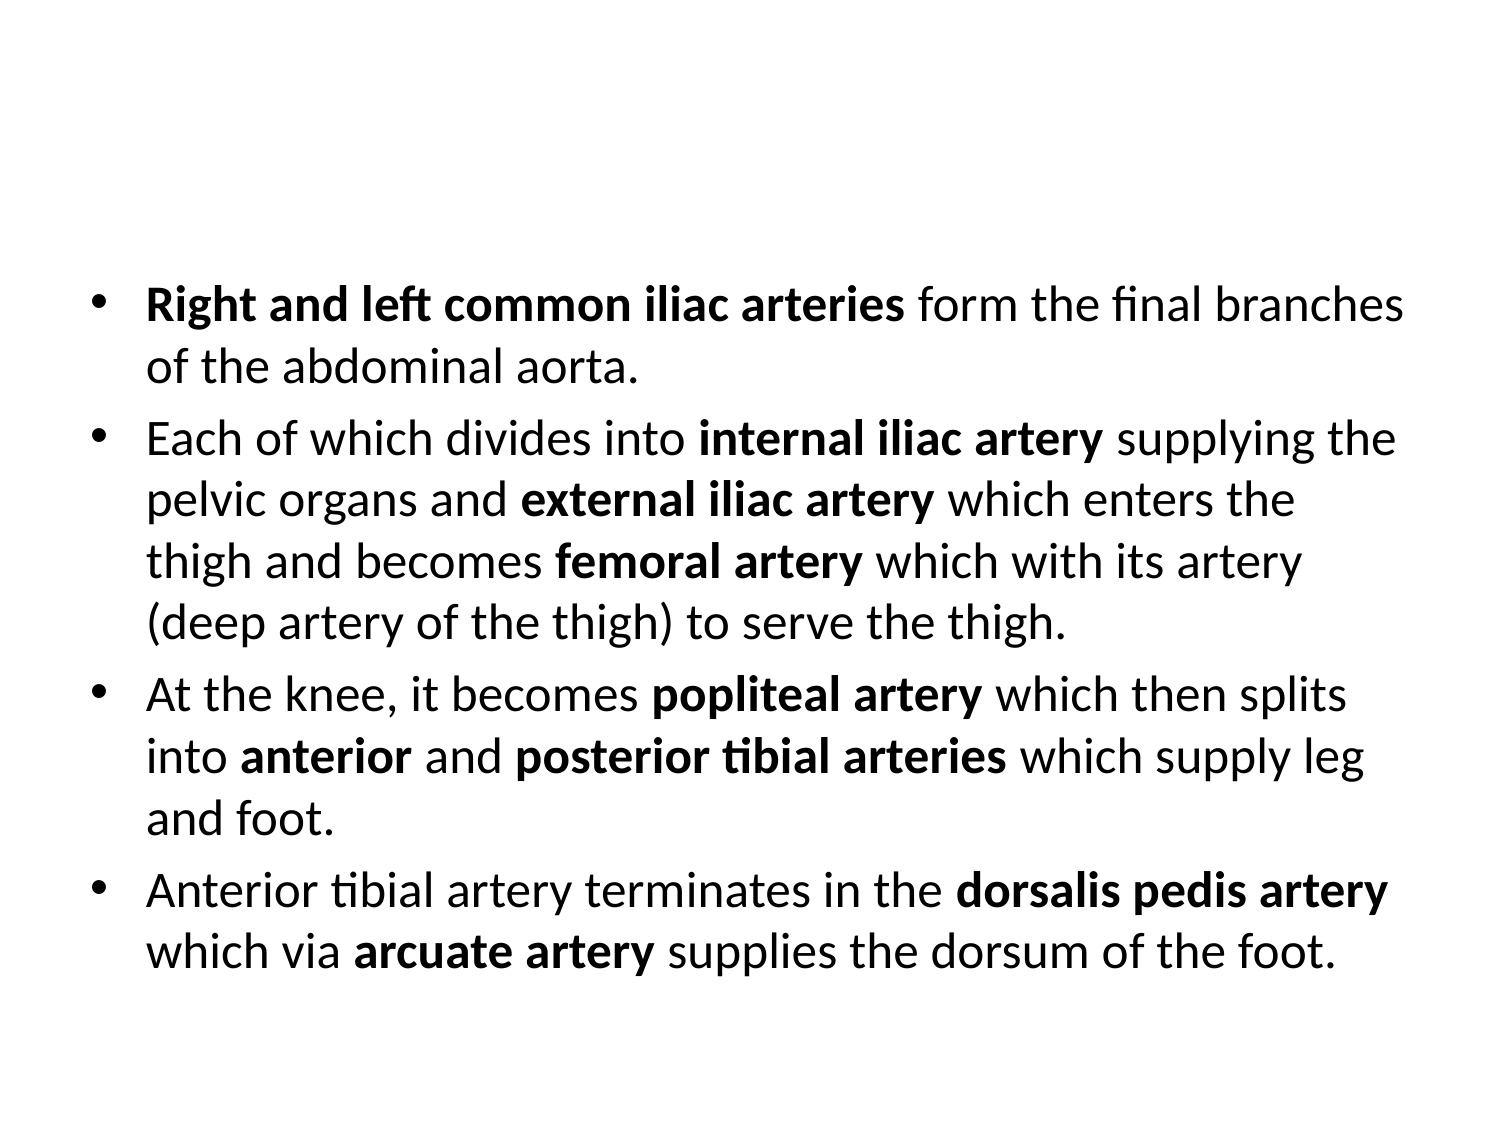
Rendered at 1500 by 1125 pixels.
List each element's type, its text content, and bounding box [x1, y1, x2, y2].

list Right and left common iliac arteries form the final branches of the abdominal aorta. Each of which divides into internal iliac artery supplying the pelvic organs and external iliac artery which enters the thigh and becomes femoral artery which with its artery (deep artery of the thigh) to serve the thigh. At the knee, it becomes popliteal artery which then splits into anterior and posterior tibial arteries which supply leg and foot. Anterior tibial artery terminates in the dorsalis pedis artery which via arcuate artery supplies the dorsum of the foot. [75, 262, 1425, 1005]
